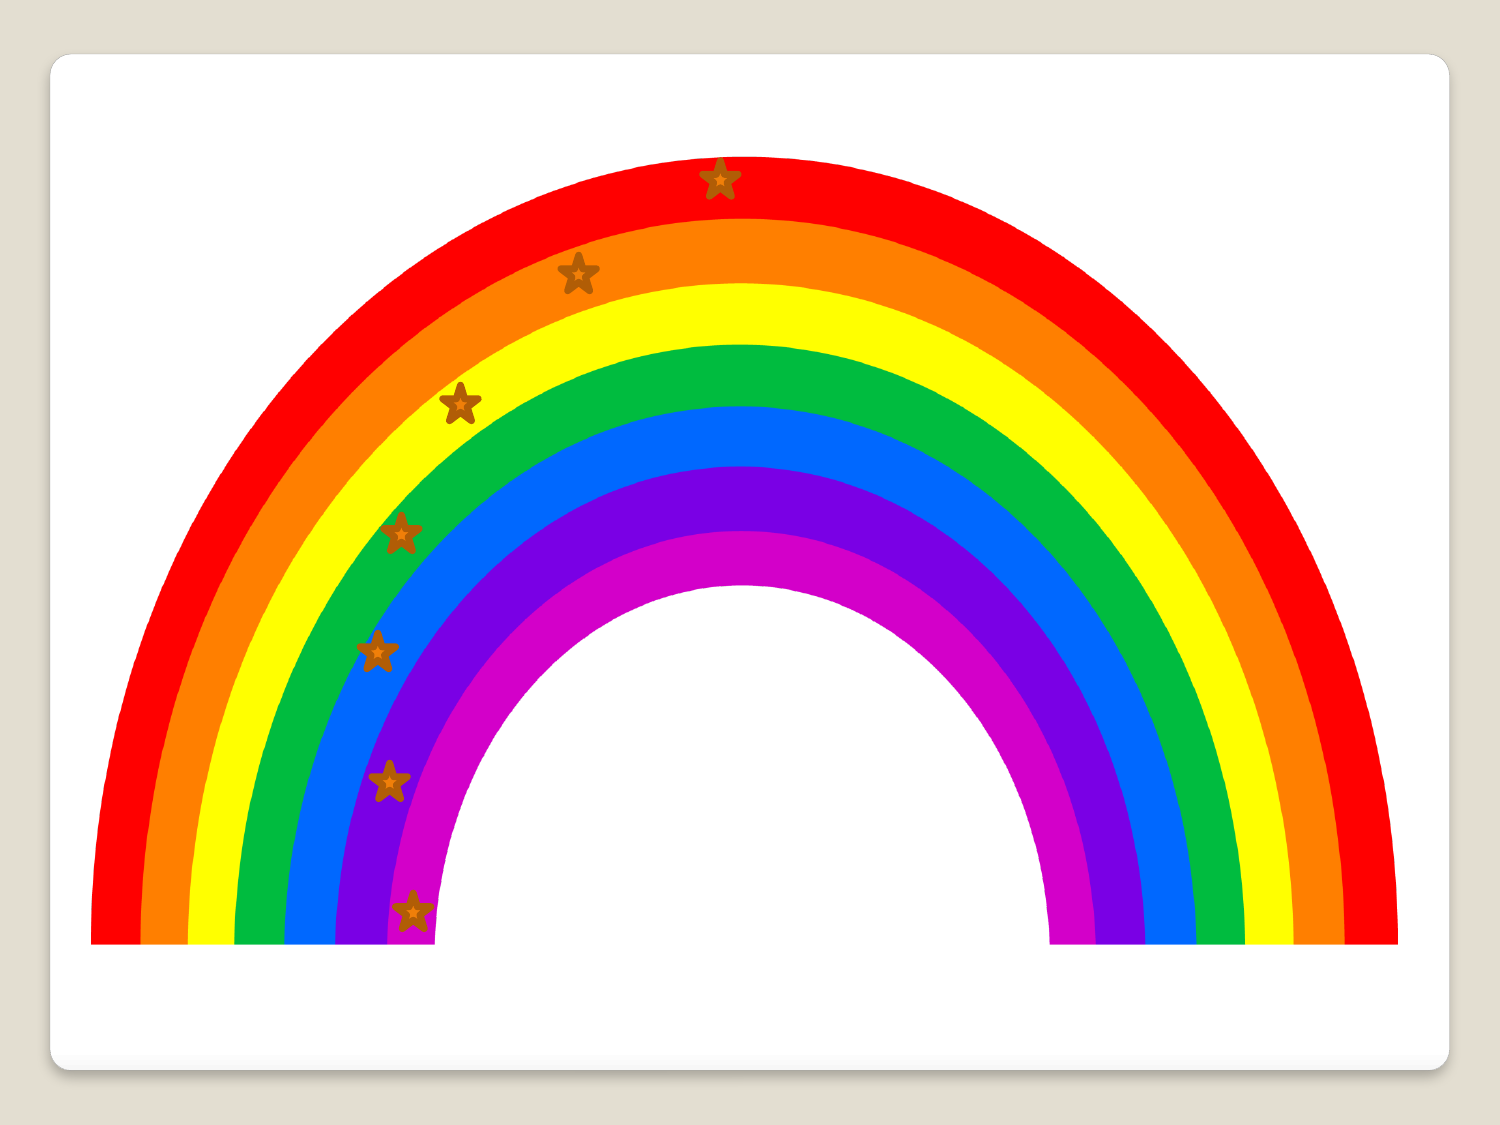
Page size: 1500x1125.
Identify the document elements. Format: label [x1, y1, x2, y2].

picture [76, 136, 1412, 967]
